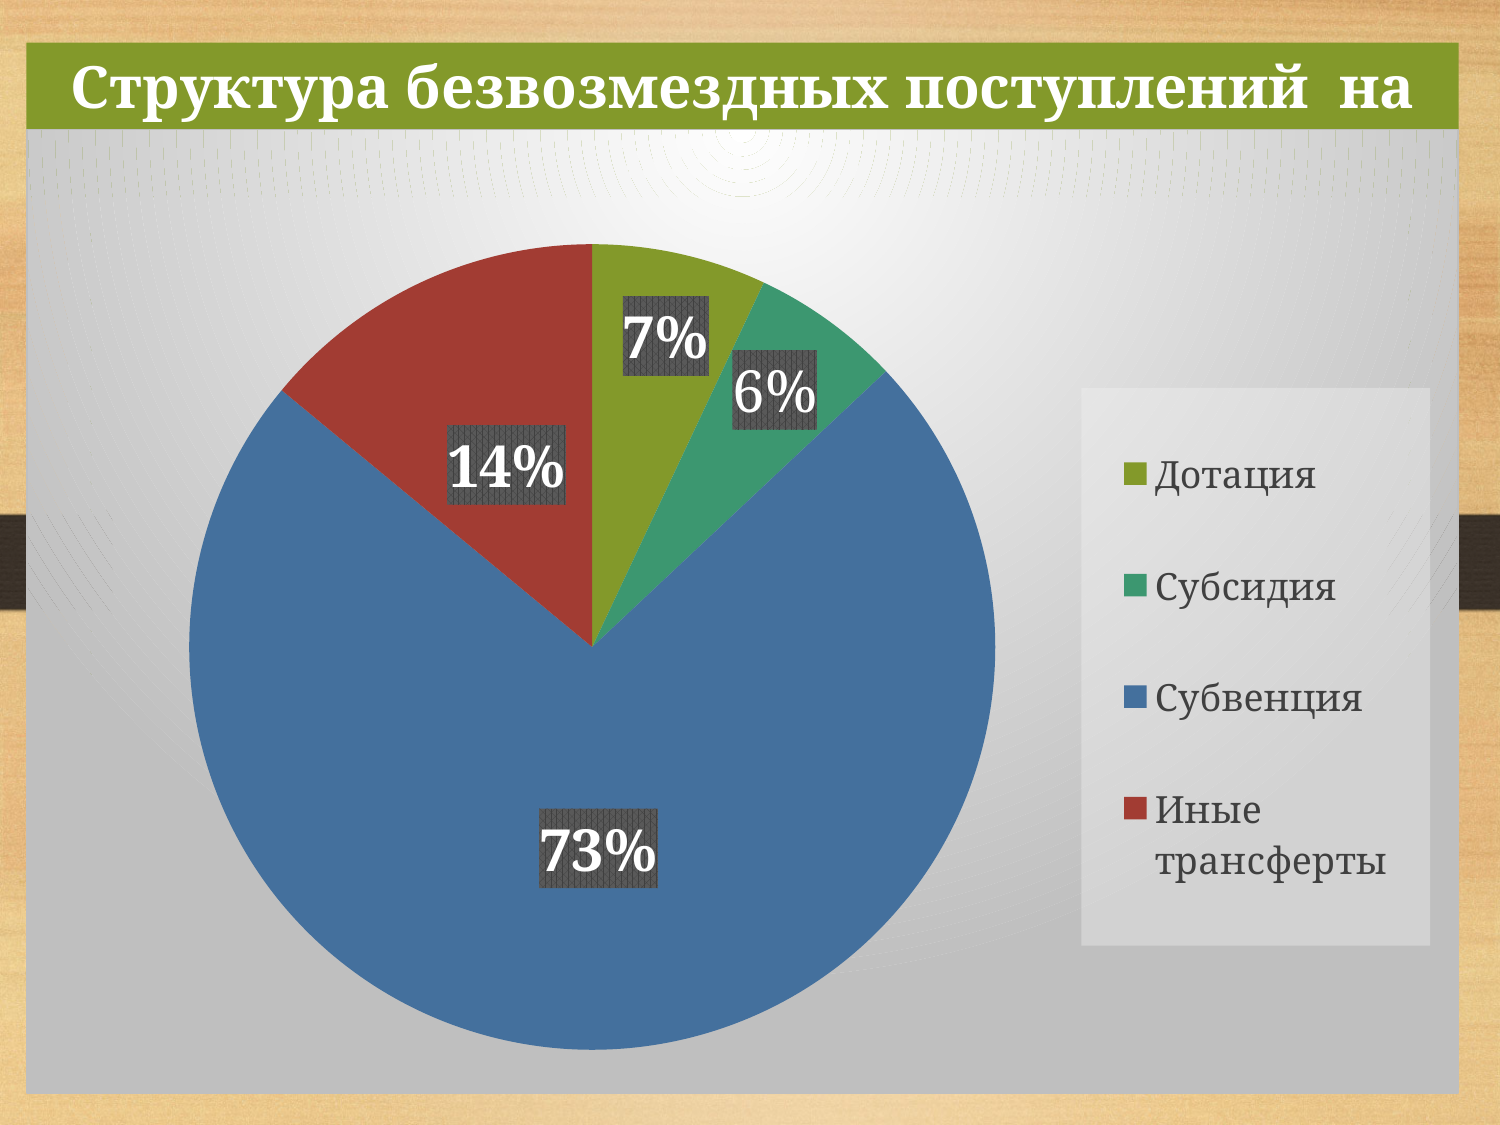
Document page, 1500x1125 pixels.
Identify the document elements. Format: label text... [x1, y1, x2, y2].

picture [0, 0, 1500, 1125]
chart [26, 128, 1459, 1095]
text_box Структура безвозмездных поступлений на 2024 год [26, 42, 1459, 128]
